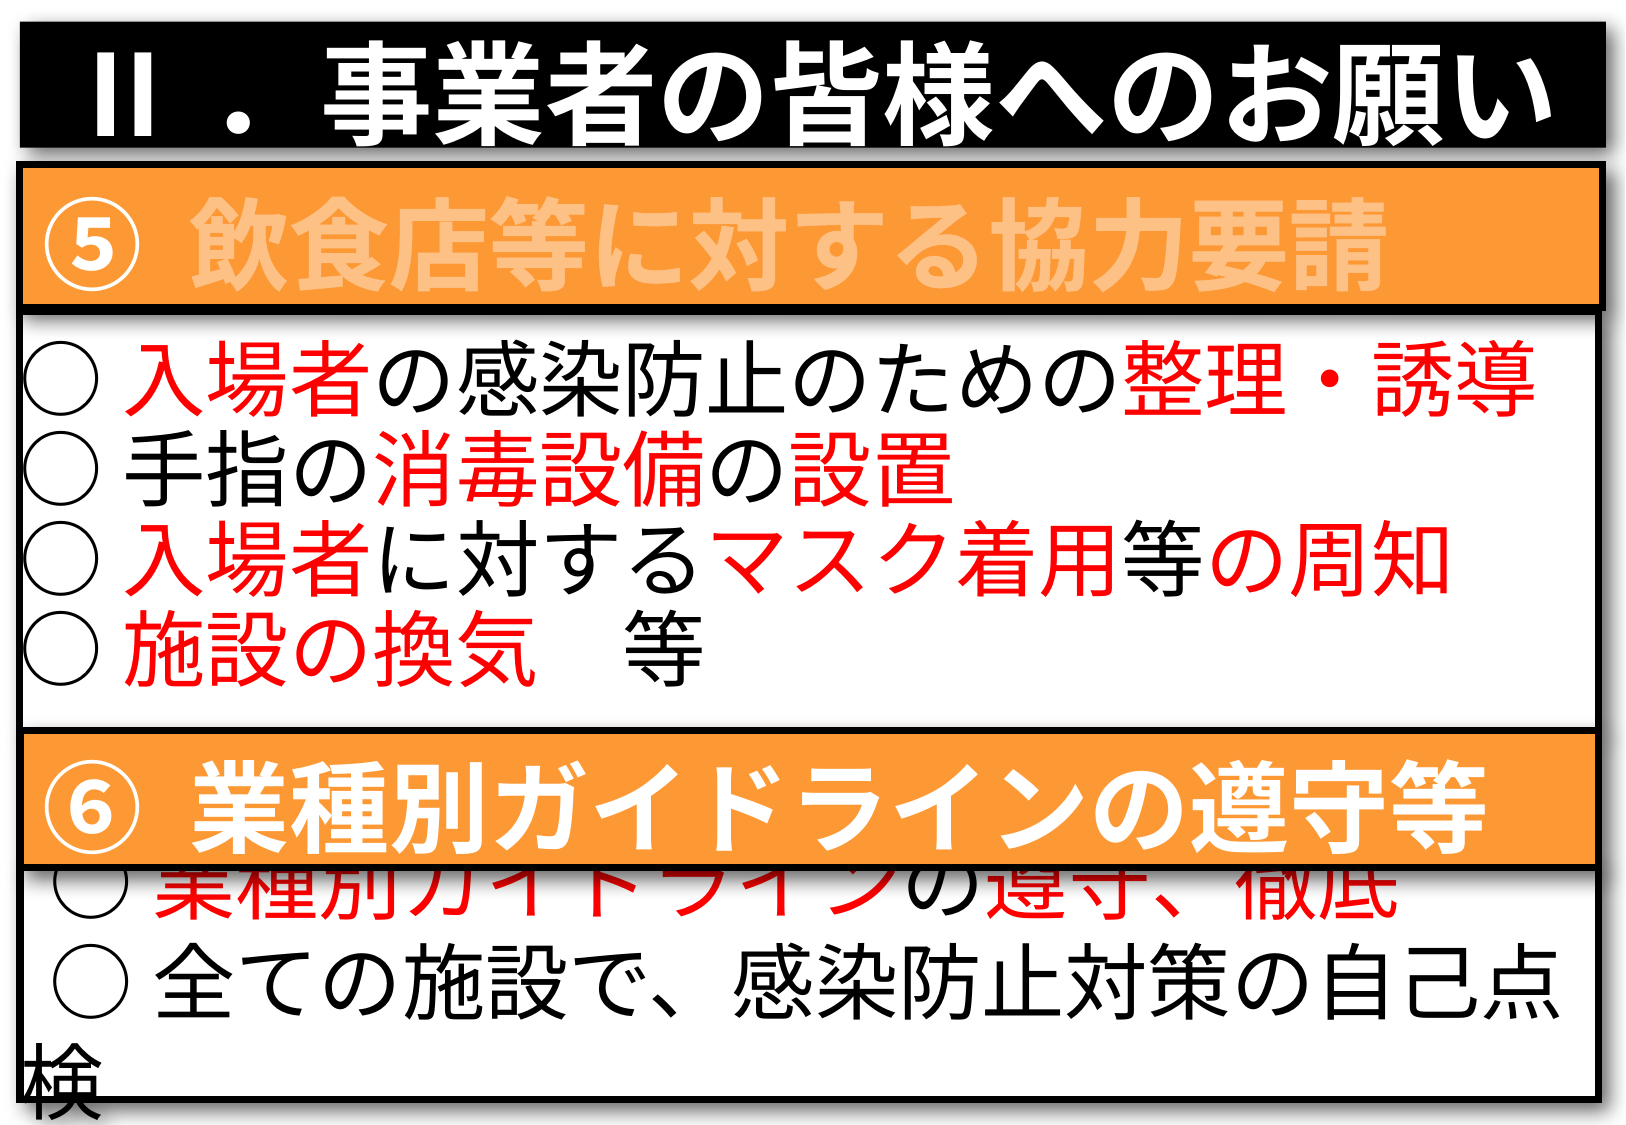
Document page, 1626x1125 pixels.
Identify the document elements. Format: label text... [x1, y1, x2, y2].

text_box Ⅱ．事業者の皆様へのお願い [19, 21, 1606, 148]
text_box ○入場者の感染防止のための整理・誘導 ○手指の消毒設備の設置 ○入場者に対するマスク着用等の周知 ○施設の換気 等 [19, 324, 1599, 729]
text_box ⑤ 飲食店等に対する協力要請 [19, 164, 1603, 308]
text_box ○業種別ガイドラインの遵守、徹底 ○全ての施設で、感染防止対策の自己点検 [19, 886, 1599, 1100]
text_box ⑥ 業種別ガイドラインの遵守等 [19, 730, 1599, 868]
